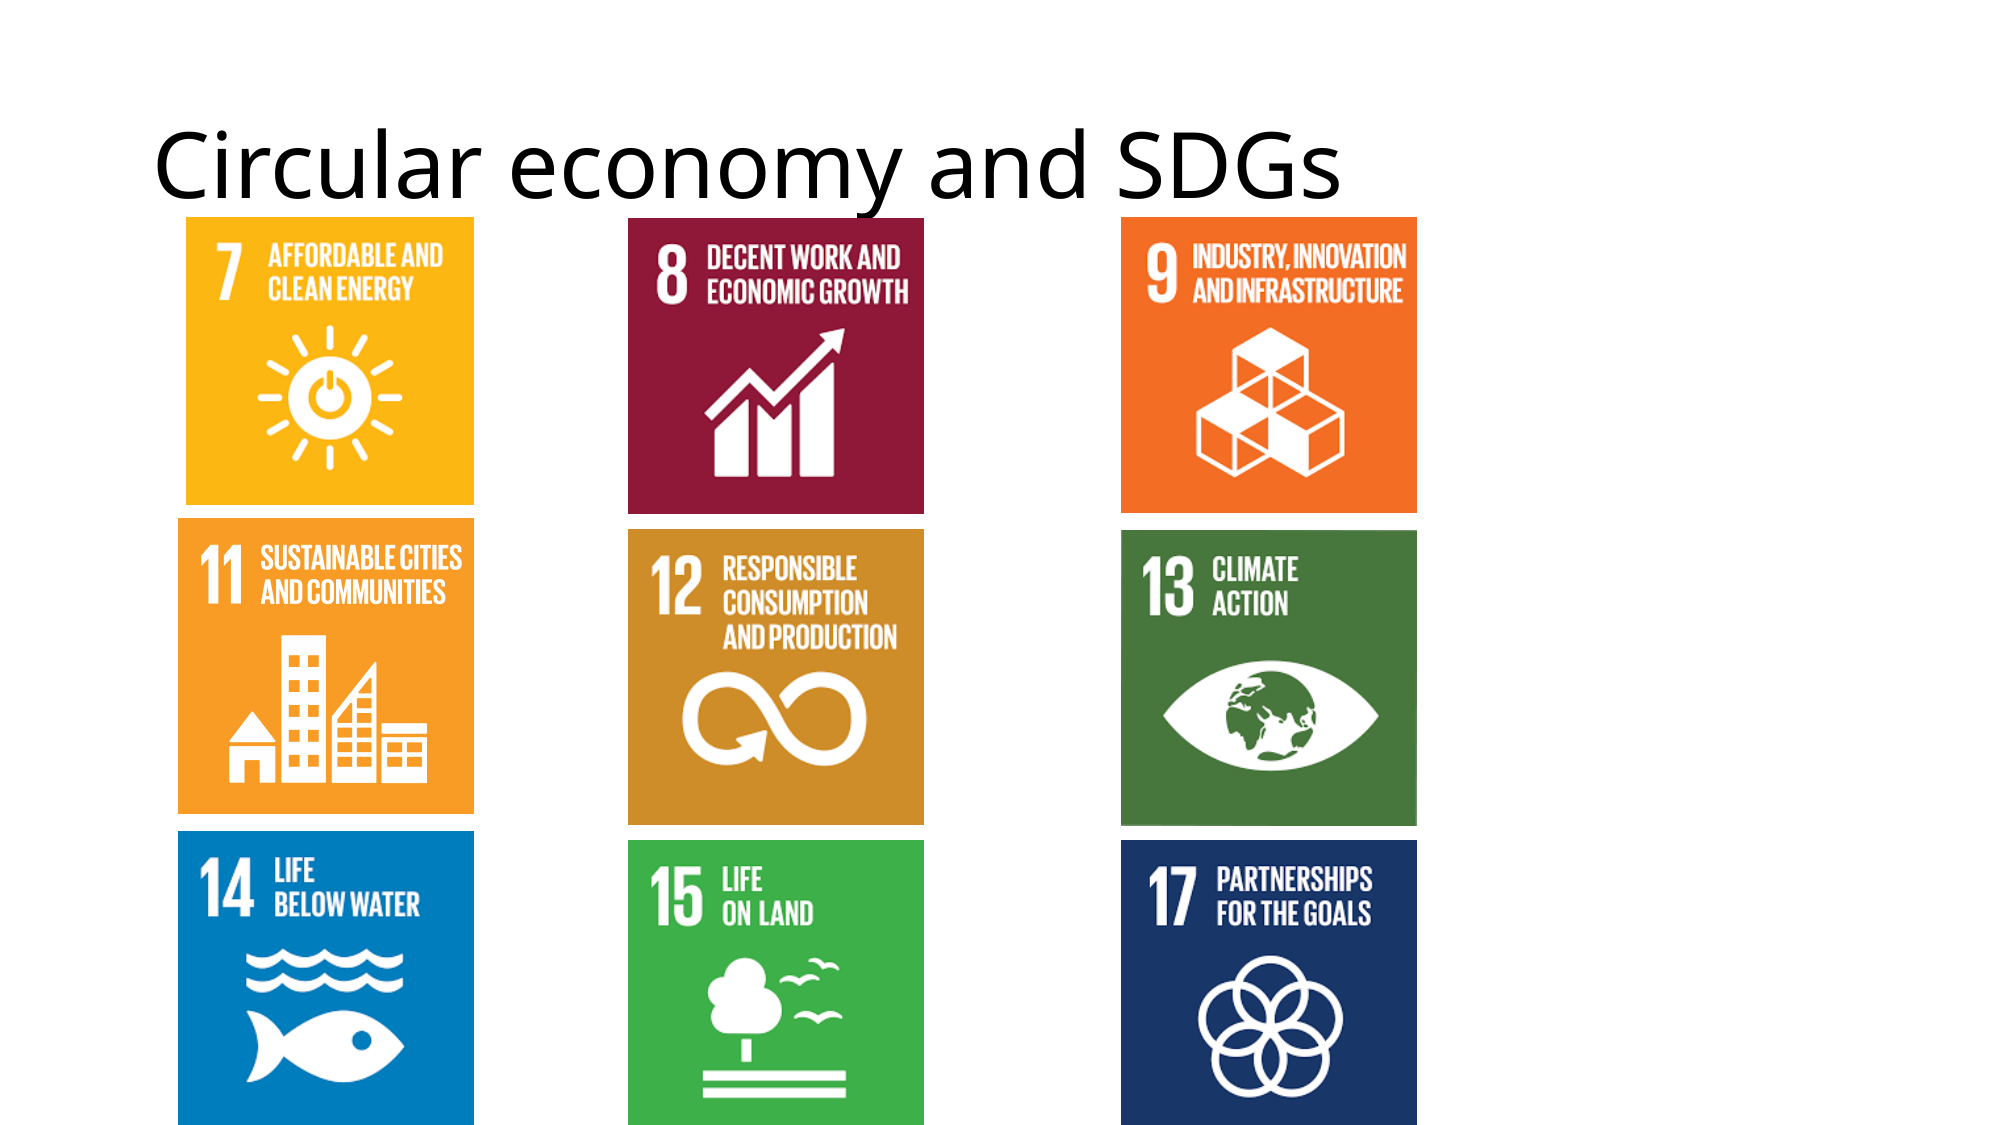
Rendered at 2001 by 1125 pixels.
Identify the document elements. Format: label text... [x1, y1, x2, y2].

picture [1121, 530, 1417, 826]
title Circular economy and SDGs [137, 59, 1863, 278]
picture [1121, 840, 1417, 1125]
picture [628, 218, 924, 514]
picture [178, 518, 474, 814]
picture [628, 840, 924, 1125]
picture [628, 529, 924, 825]
picture [1121, 217, 1417, 513]
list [178, 831, 474, 1125]
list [186, 217, 474, 505]
